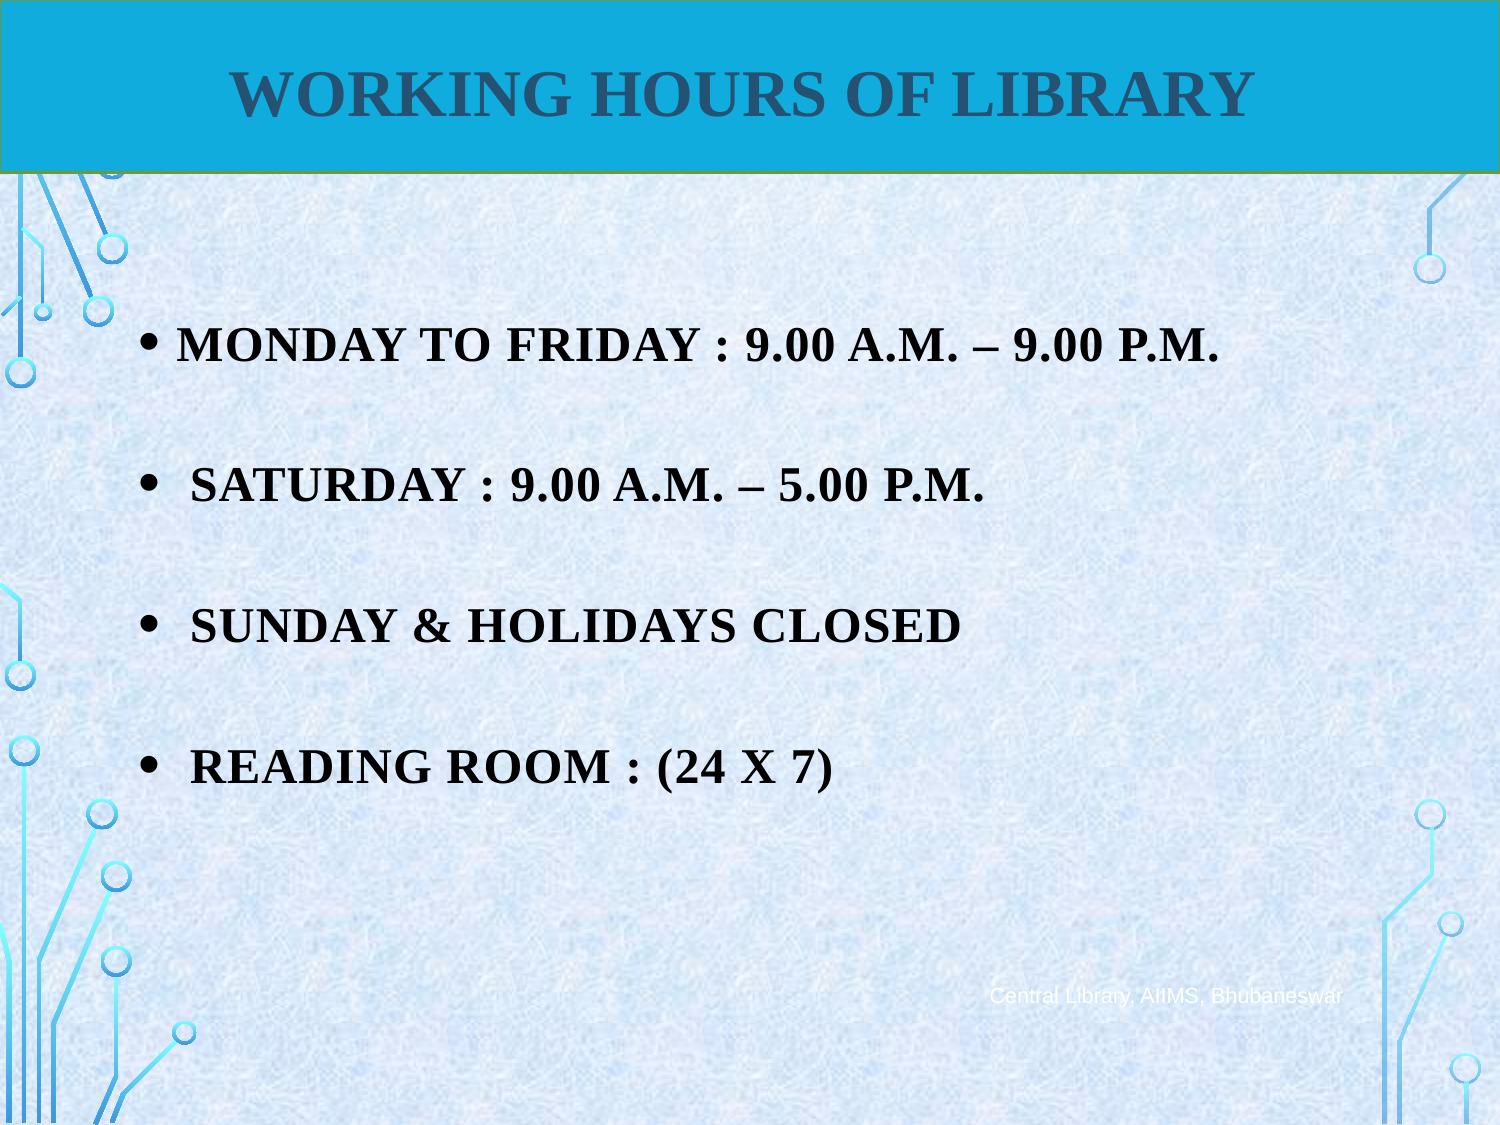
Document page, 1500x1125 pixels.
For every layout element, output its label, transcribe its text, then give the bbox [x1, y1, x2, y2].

text_box [0, 0, 1500, 174]
title WORKING HOURS OF LIBRARY [163, 35, 1337, 155]
footer Central Library, AIIMS, Bhubaneswar [974, 965, 1400, 1025]
list MONDAY TO FRIDAY : 9.00 A.M. – 9.00 P.M. SATURDAY : 9.00 A.M. – 5.00 P.M. SUNDAY & HOLIDAYS CLOSED READING ROOM : (24 X 7) [123, 243, 1447, 1106]
